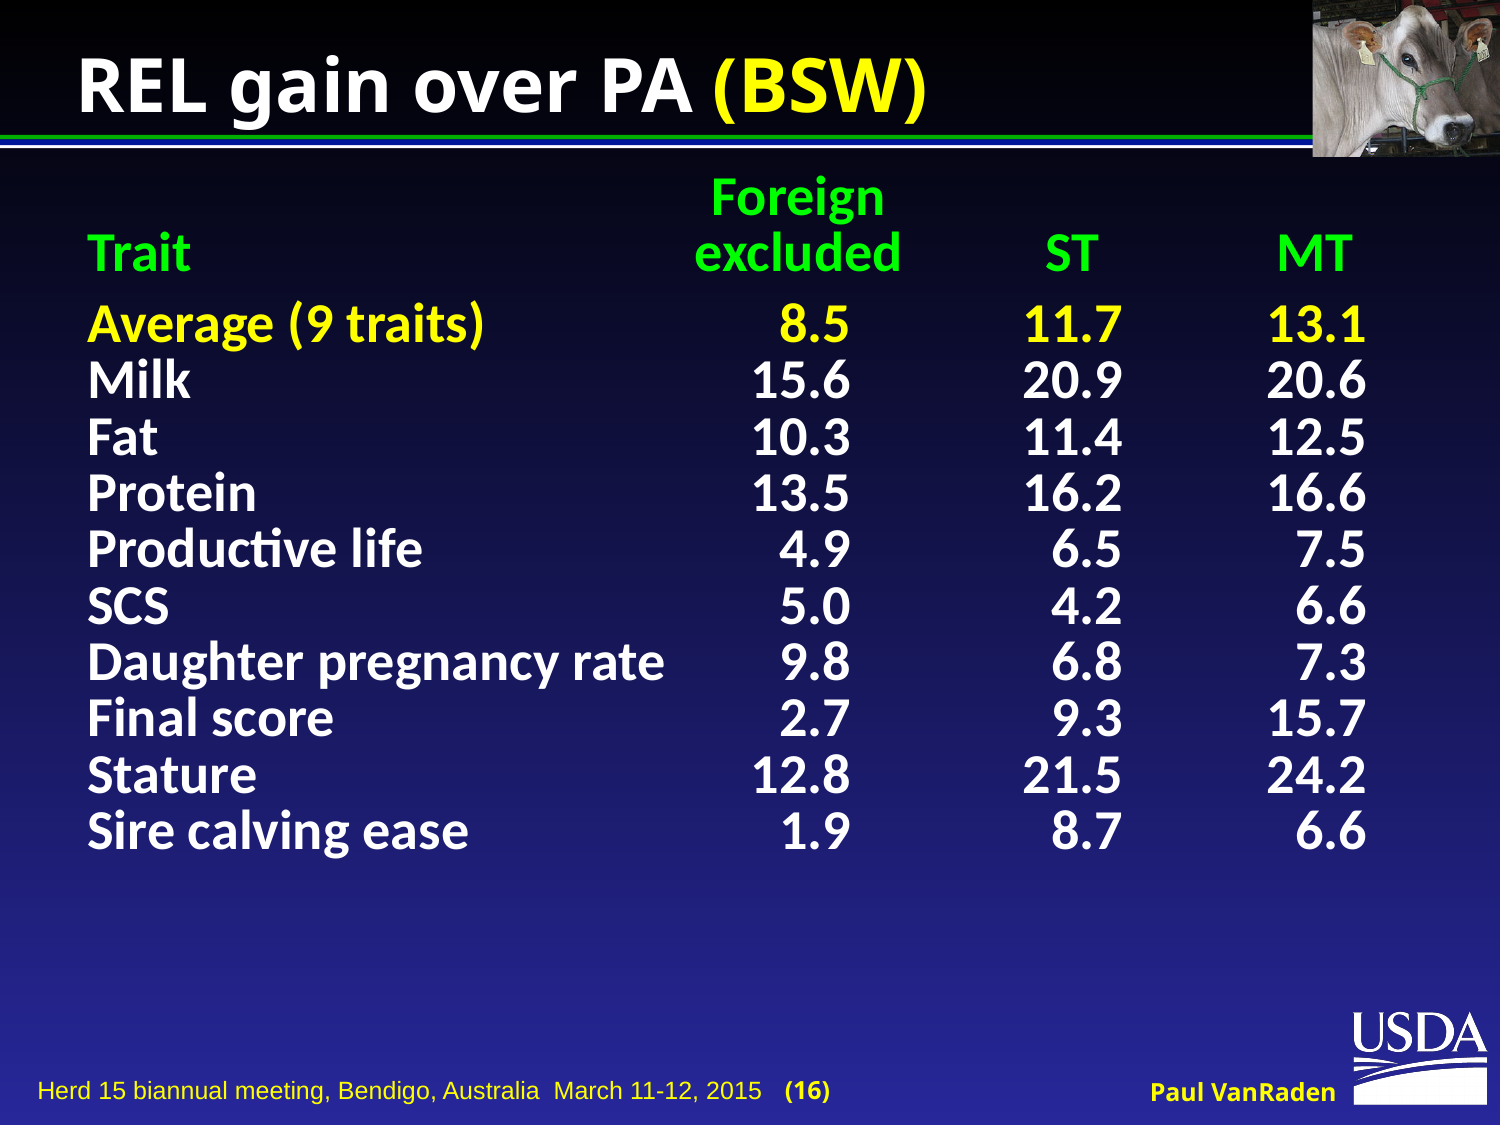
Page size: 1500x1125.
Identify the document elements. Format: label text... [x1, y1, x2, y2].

table_cell 24.2 [1218, 751, 1412, 807]
table_cell 8.7 [926, 807, 1218, 864]
table_cell 4.9 [671, 526, 926, 582]
table_cell Average (9 traits) [88, 300, 671, 357]
table_cell 15.7 [1218, 695, 1412, 751]
table_cell Milk [88, 357, 671, 413]
table_header MT [1218, 173, 1412, 300]
table_cell 10.3 [671, 413, 926, 469]
table_cell 8.5 [671, 300, 926, 357]
table_cell 11.4 [926, 413, 1218, 469]
table_cell Daughter pregnancy rate [88, 638, 671, 695]
table_cell 6.8 [926, 638, 1218, 695]
table_header Trait [88, 173, 671, 300]
table_cell 1.9 [671, 807, 926, 864]
table_cell 15.6 [671, 357, 926, 413]
table_cell Sire calving ease [88, 807, 671, 864]
table_cell Stature [88, 751, 671, 807]
table_cell SCS [88, 582, 671, 638]
table_cell 6.6 [1218, 807, 1412, 864]
title REL gain over PA (BSW) [74, 37, 1307, 129]
table_cell 12.5 [1218, 413, 1412, 469]
table_header ST [926, 173, 1218, 300]
table_cell 13.1 [1218, 300, 1412, 357]
table_cell Final score [88, 695, 671, 751]
table_header Foreign excluded [671, 173, 926, 300]
table_cell Productive life [88, 526, 671, 582]
table_cell 7.3 [1218, 638, 1412, 695]
table_cell 9.8 [671, 638, 926, 695]
table_cell Fat [88, 413, 671, 469]
table_cell 12.8 [671, 751, 926, 807]
table_cell 13.5 [671, 469, 926, 526]
table_cell 4.2 [926, 582, 1218, 638]
picture [1352, 1011, 1489, 1105]
table_cell 6.6 [1218, 582, 1412, 638]
table_cell 11.7 [926, 300, 1218, 357]
table_cell 6.5 [926, 526, 1218, 582]
table_cell 20.6 [1218, 357, 1412, 413]
table_cell 7.5 [1218, 526, 1412, 582]
table_cell 5.0 [671, 582, 926, 638]
picture [1312, 0, 1500, 157]
table_cell 16.2 [926, 469, 1218, 526]
table_cell 20.9 [926, 357, 1218, 413]
table_cell 2.7 [671, 695, 926, 751]
table_cell 21.5 [926, 751, 1218, 807]
table_cell 9.3 [926, 695, 1218, 751]
table_cell Protein [88, 469, 671, 526]
table_cell 16.6 [1218, 469, 1412, 526]
